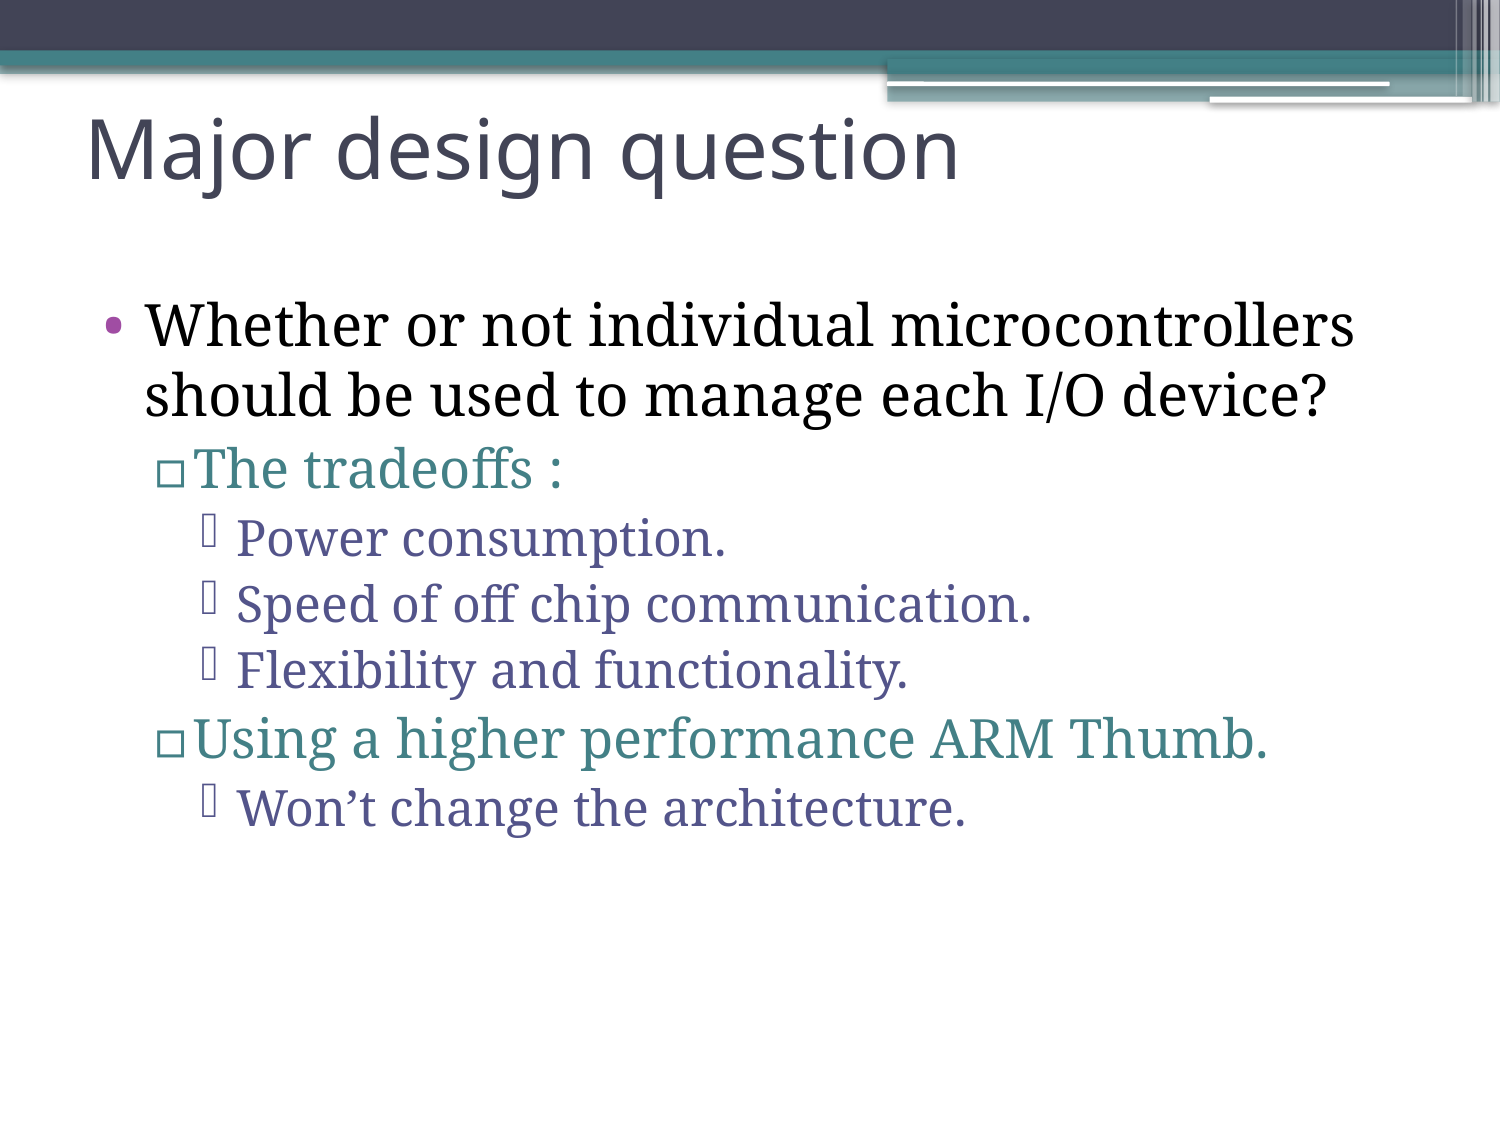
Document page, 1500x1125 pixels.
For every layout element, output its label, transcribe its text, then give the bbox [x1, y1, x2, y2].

title Major design question [70, 58, 1421, 234]
list Whether or not individual microcontrollers should be used to manage each I/O device? The tradeoffs : Power consumption. Speed of off chip communication. Flexibility and functionality. Using a higher performance ARM Thumb. Won’t change the architecture. [70, 281, 1421, 991]
